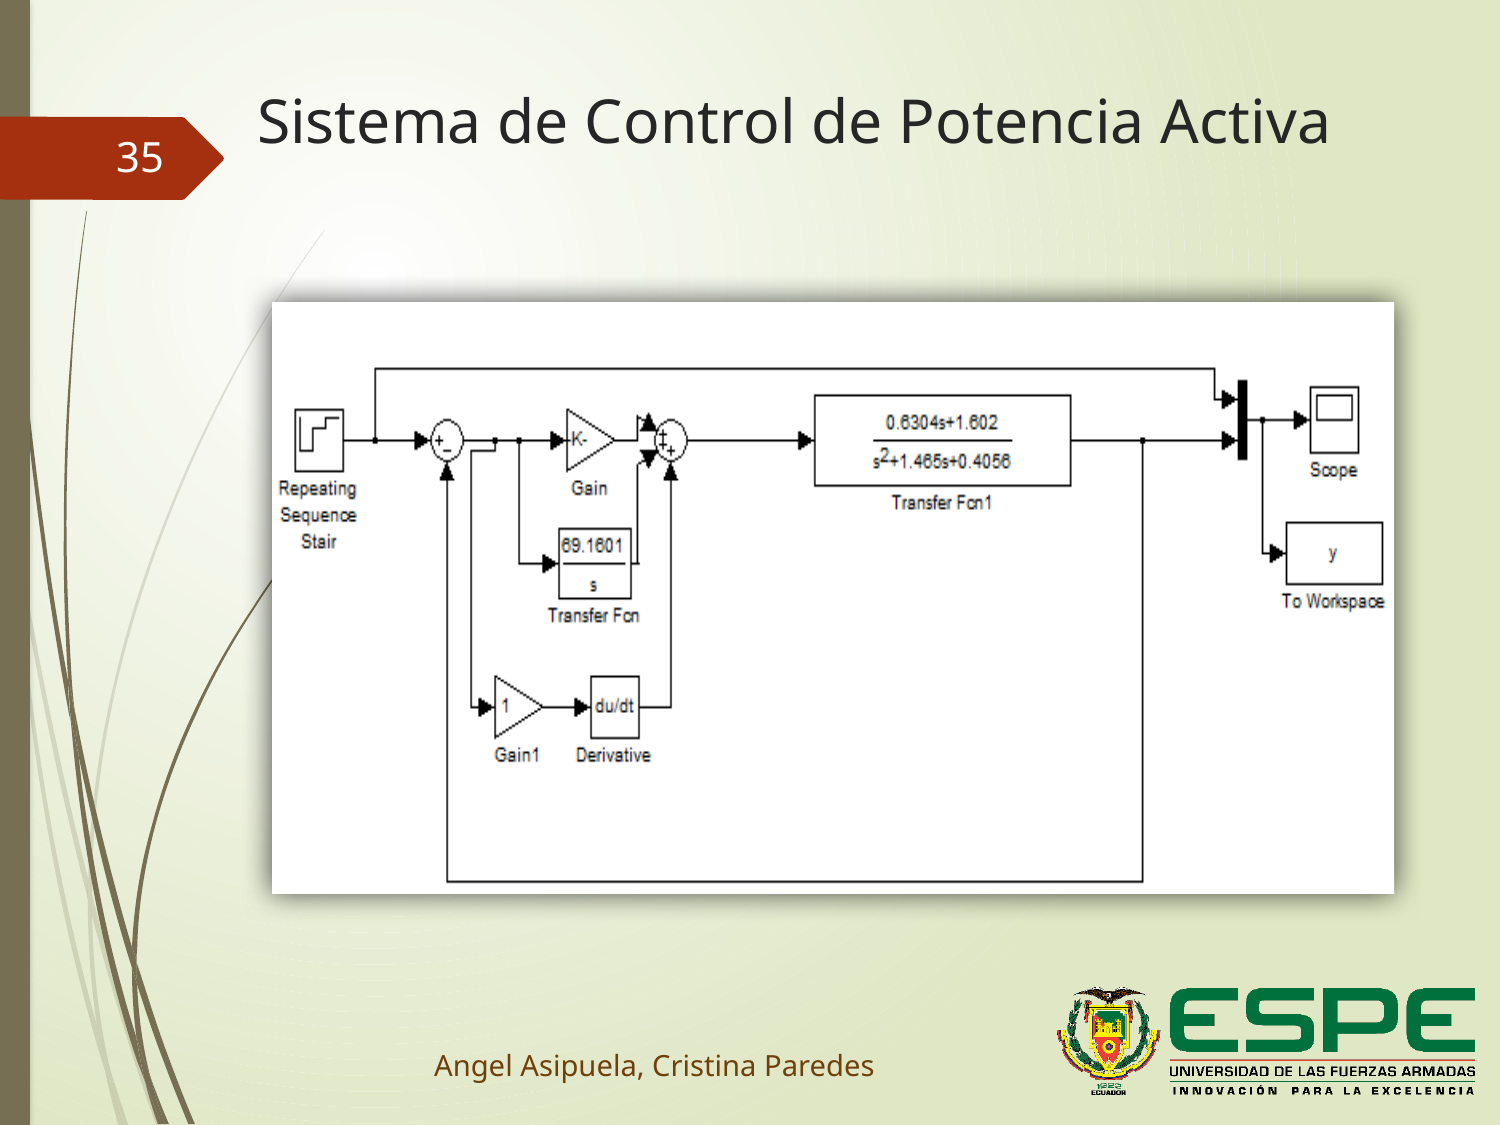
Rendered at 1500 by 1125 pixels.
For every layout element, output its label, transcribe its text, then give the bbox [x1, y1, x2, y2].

slide_number 35 [83, 129, 180, 190]
title Sistema de Control de Potencia Activa [242, 74, 1391, 286]
picture [1056, 987, 1475, 1096]
footer Angel Asipuela, Cristina Paredes [419, 1034, 995, 1095]
picture [271, 302, 1395, 894]
